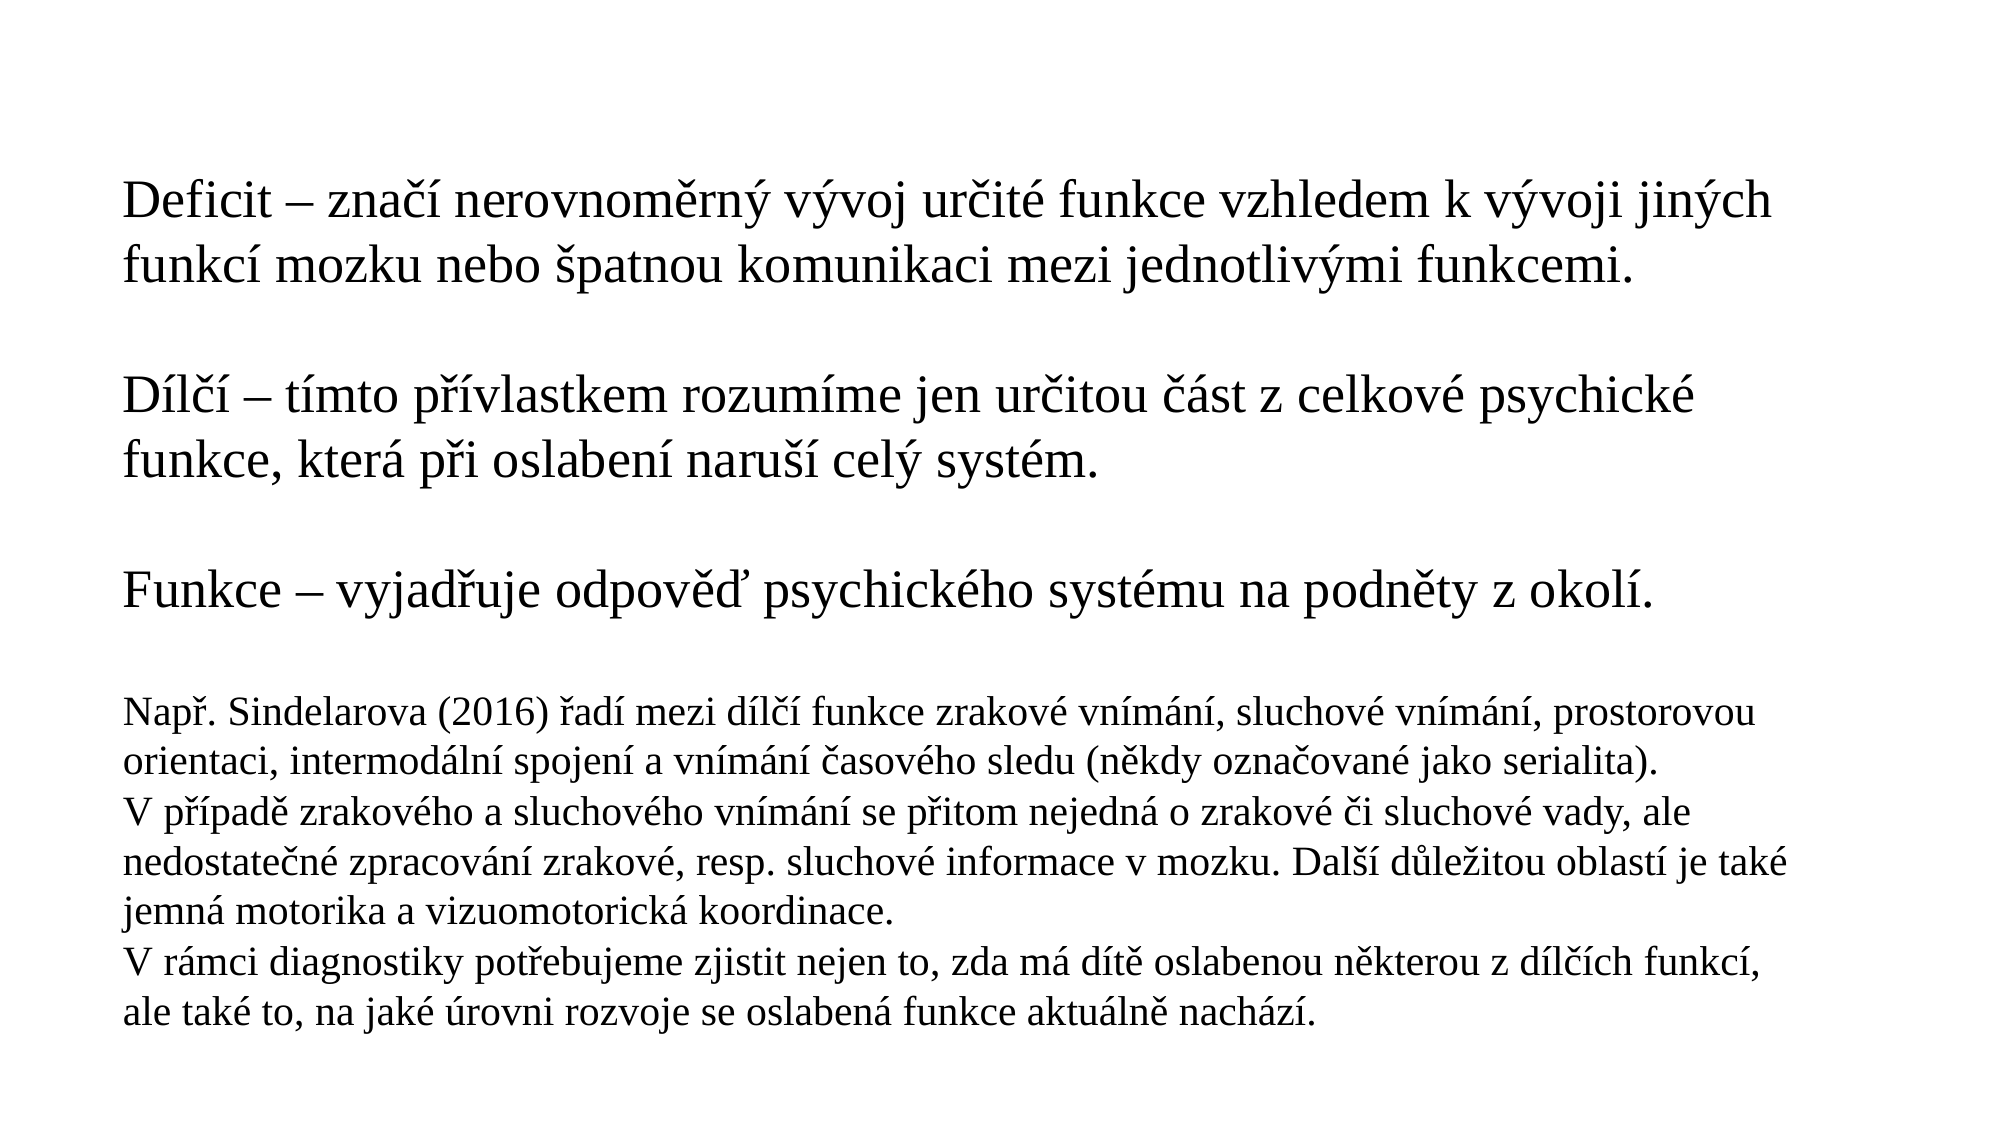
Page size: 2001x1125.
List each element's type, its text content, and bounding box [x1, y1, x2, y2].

list Deficit – značí nerovnoměrný vývoj určité funkce vzhledem k vývoji jiných funkcí mozku nebo špatnou komunikaci mezi jednotlivými funkcemi. Dílčí – tímto přívlastkem rozumíme jen určitou část z celkové psychické funkce, která při oslabení naruší celý systém. Funkce – vyjadřuje odpověď psychického systému na podněty z okolí. Např. Sindelarova (2016) řadí mezi dílčí funkce zrakové vnímání, sluchové vnímání, prostorovou orientaci, intermodální spojení a vnímání časového sledu (někdy označované jako serialita). V případě zrakového a sluchového vnímání se přitom nejedná o zrakové či sluchové vady, ale nedostatečné zpracování zrakové, resp. sluchové informace v mozku. Další důležitou oblastí je také jemná motorika a vizuomotorická koordinace. V rámci diagnostiky potřebujeme zjistit nejen to, zda má dítě oslabenou některou z dílčích funkcí, ale také to, na jaké úrovni rozvoje se oslabená funkce aktuálně nachází. [107, 156, 1816, 1041]
